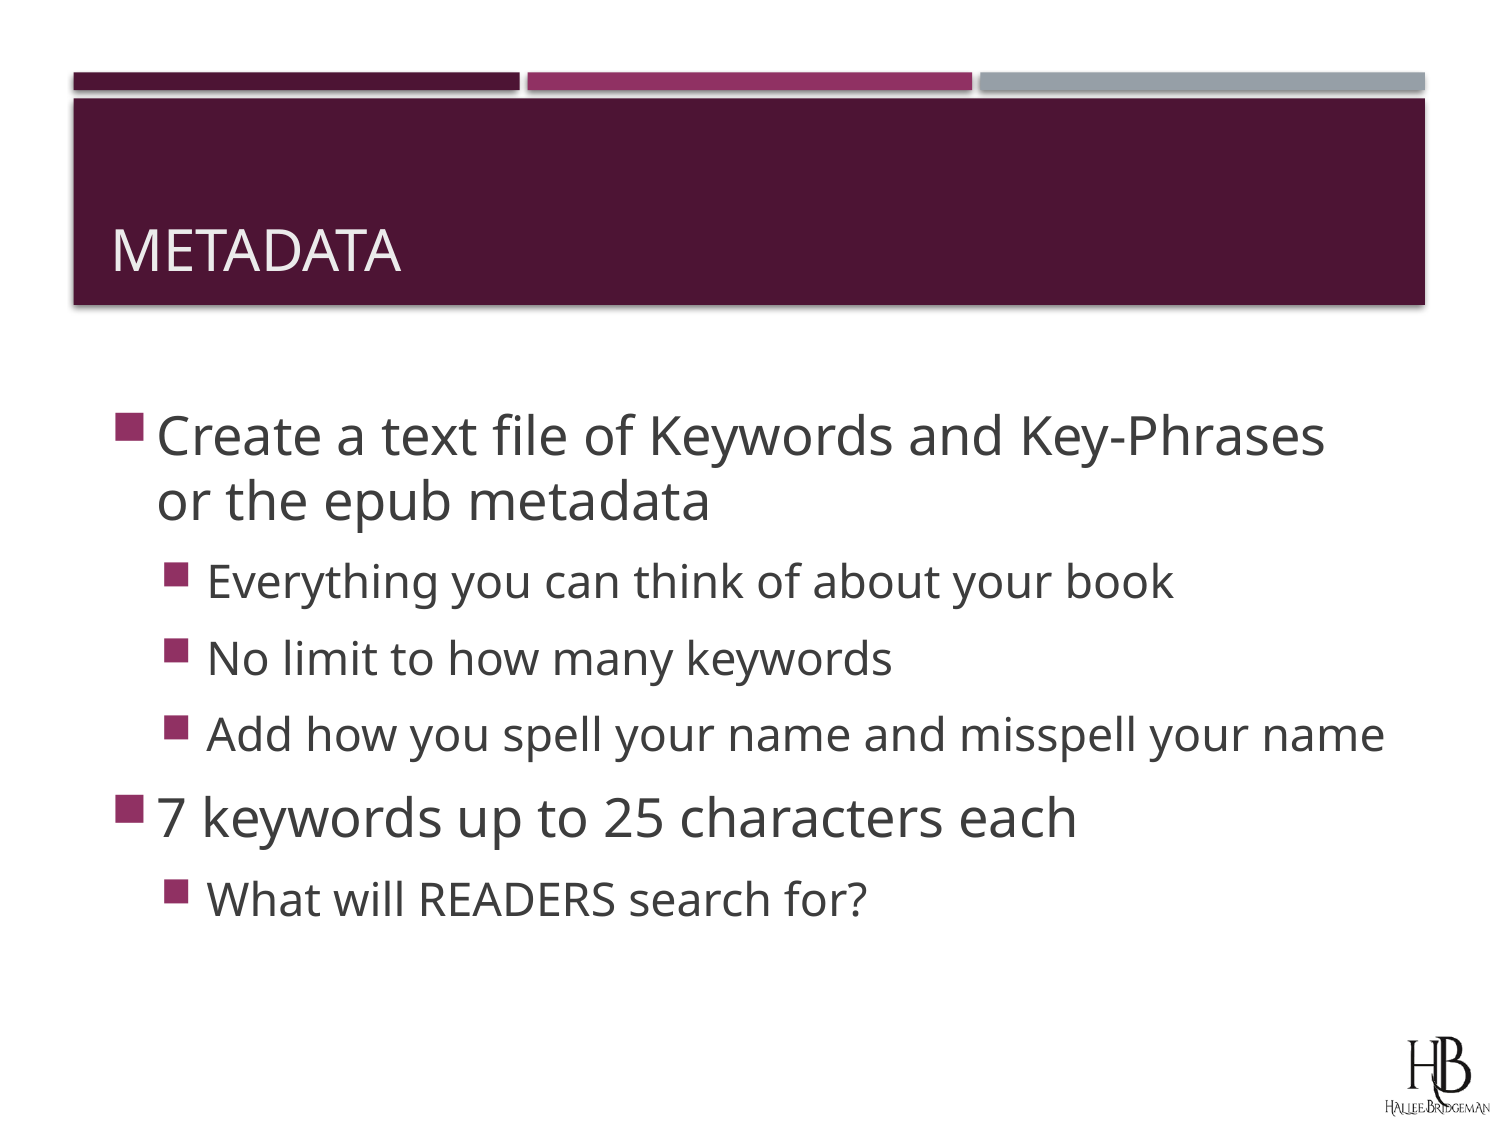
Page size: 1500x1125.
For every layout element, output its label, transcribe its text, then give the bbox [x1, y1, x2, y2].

picture [1374, 1030, 1500, 1125]
title Metadata [95, 112, 1406, 291]
list Create a text file of Keywords and Key-Phrases or the epub metadata Everything you can think of about your book No limit to how many keywords Add how you spell your name and misspell your name 7 keywords up to 25 characters each What will READERS search for? [95, 365, 1406, 962]
